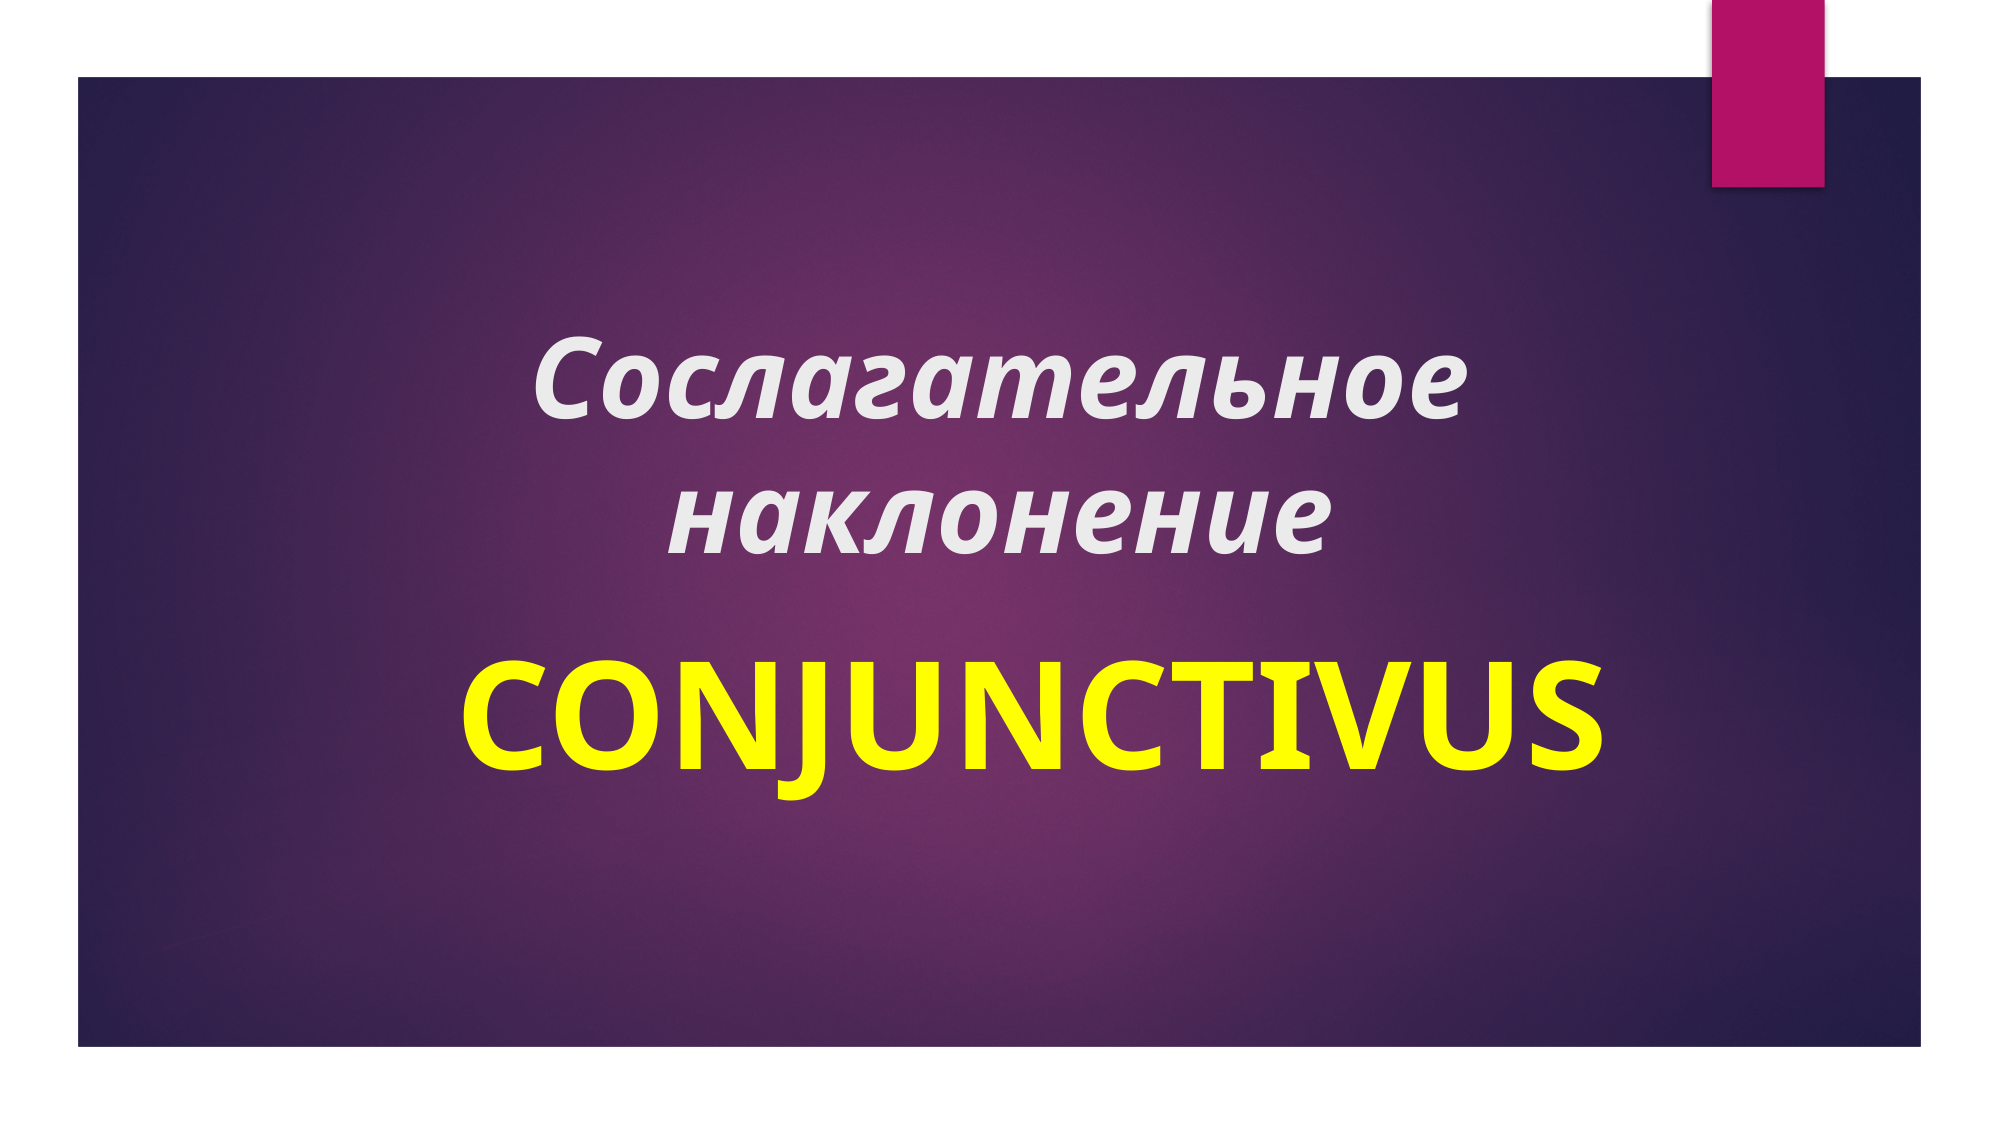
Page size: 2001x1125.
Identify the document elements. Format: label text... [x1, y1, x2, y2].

title Сослагательное наклонение [276, 144, 1724, 584]
subtitle conjunctivus [308, 611, 1756, 754]
